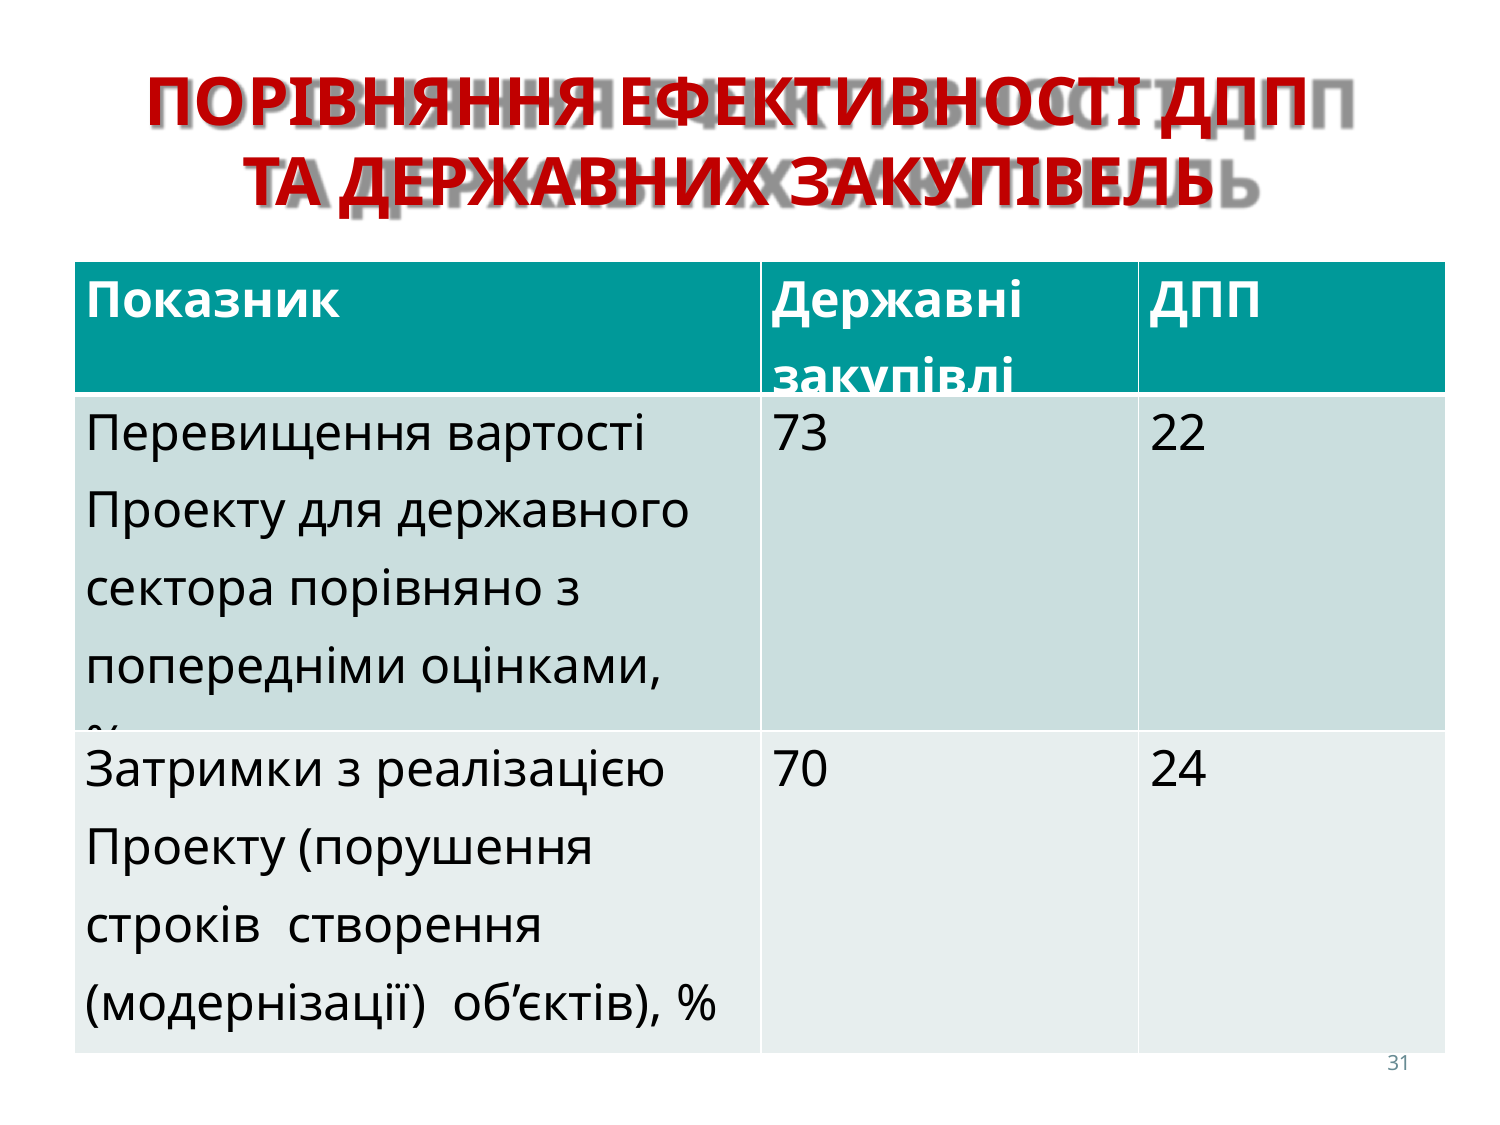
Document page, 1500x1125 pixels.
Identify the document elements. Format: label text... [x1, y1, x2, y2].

table_cell 70 [762, 732, 1138, 1053]
table_cell 24 [1139, 732, 1445, 1053]
table_header Державні закупівлі [762, 274, 1138, 392]
table_header ДПП [1139, 262, 1445, 392]
table_header Показник [75, 262, 760, 392]
table_cell 22 [1139, 397, 1445, 730]
table_cell Перевищення вартості Проекту для державного сектора порівняно з попередніми оцінками, % [75, 397, 760, 730]
title ПОРІВНЯННЯ ЕФЕКТИВНОСТІ ДПП ТА ДЕРЖАВНИХ ЗАКУПІВЕЛЬ [142, 56, 1357, 247]
text_box 31 [1385, 1047, 1413, 1075]
table_cell 73 [762, 397, 1138, 730]
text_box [148, 75, 1356, 266]
table_cell Затримки з реалізацією Проекту (порушення строків створення (модернізації) об’єктів), % [75, 732, 760, 1053]
